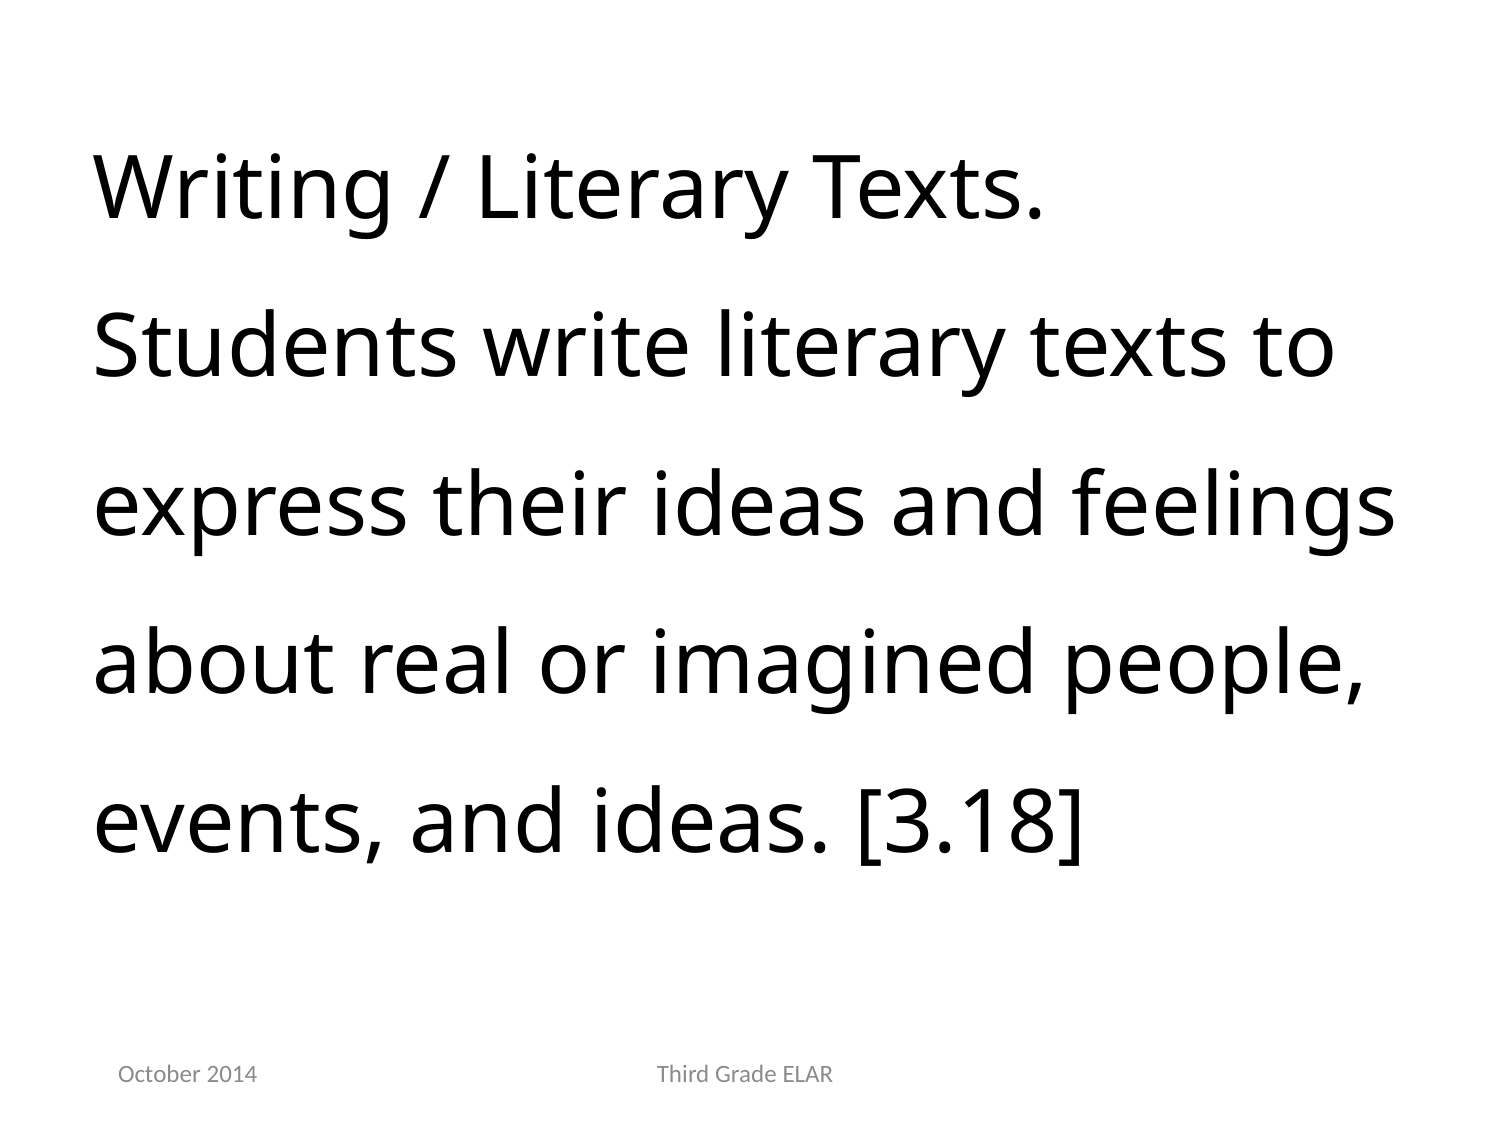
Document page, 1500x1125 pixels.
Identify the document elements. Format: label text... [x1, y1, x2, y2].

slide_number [103, 1042, 441, 1103]
subtitle Writing / Literary Texts. Students write literary texts to express their ideas and feelings about real or imagined people, events, and ideas. [3.18] [78, 70, 1429, 1014]
footer Third Grade ELAR [492, 1042, 999, 1103]
